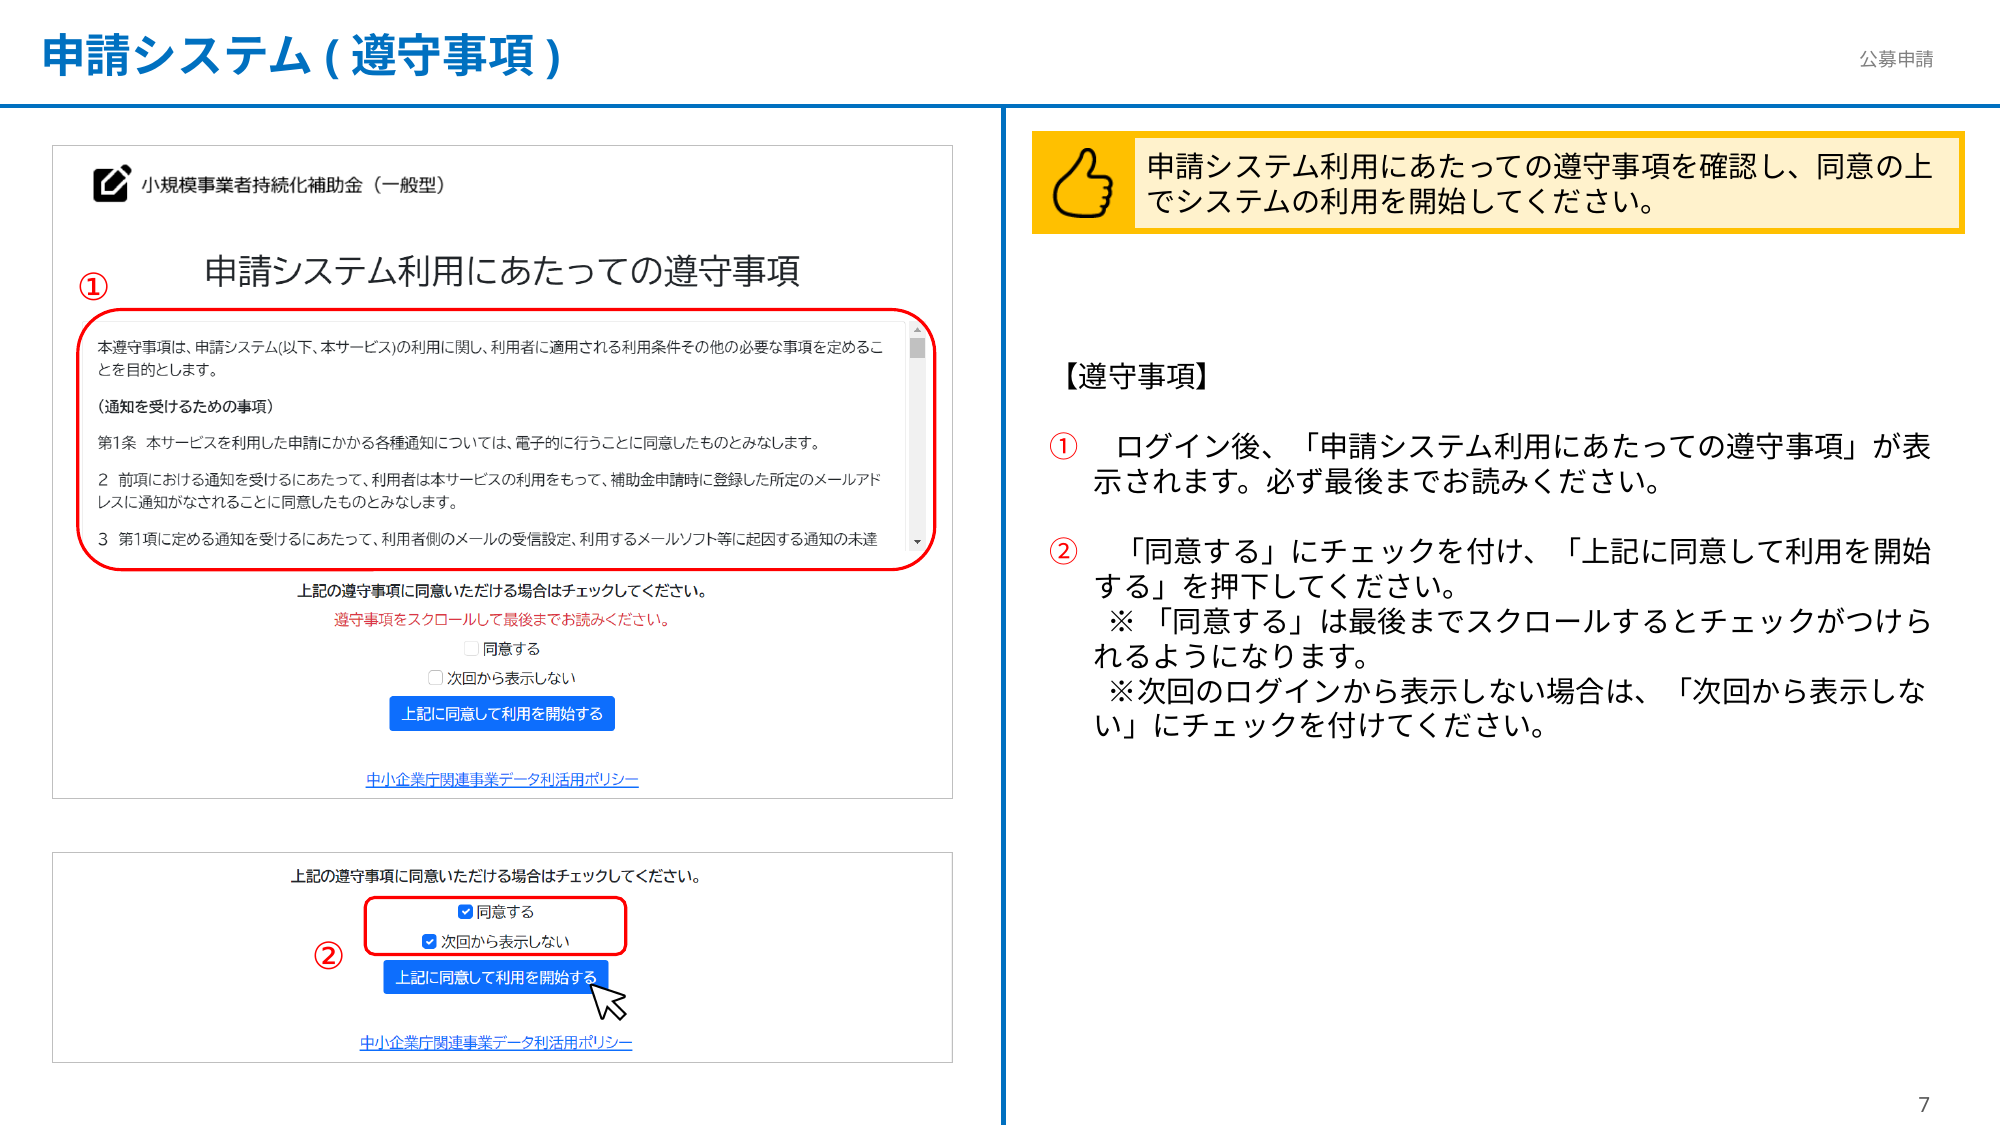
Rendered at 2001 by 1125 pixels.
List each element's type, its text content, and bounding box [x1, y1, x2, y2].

text_box 申請システム(遵守事項) [25, 17, 1283, 92]
text_box [1034, 133, 1133, 232]
text_box 【遵守事項】 ① ログイン後、「申請システム利用にあたっての遵守事項」が表示されます。必ず最後までお読みください。 ② 「同意する」にチェックを付け、「上記に同意して利用を開始する」を押下してください。 ※ 「同意する」は最後までスクロールするとチェックがつけられるようになります。 ※次回のログインから表示しない場合は、「次回から表示しない」にチェックを付けてください。 [1034, 350, 1975, 751]
picture [52, 852, 953, 1063]
picture [52, 145, 953, 799]
text_box 申請システム利用にあたっての遵守事項を確認し、同意の上でシステムの利用を開始してください。 [1133, 133, 1963, 232]
picture [1048, 148, 1118, 218]
